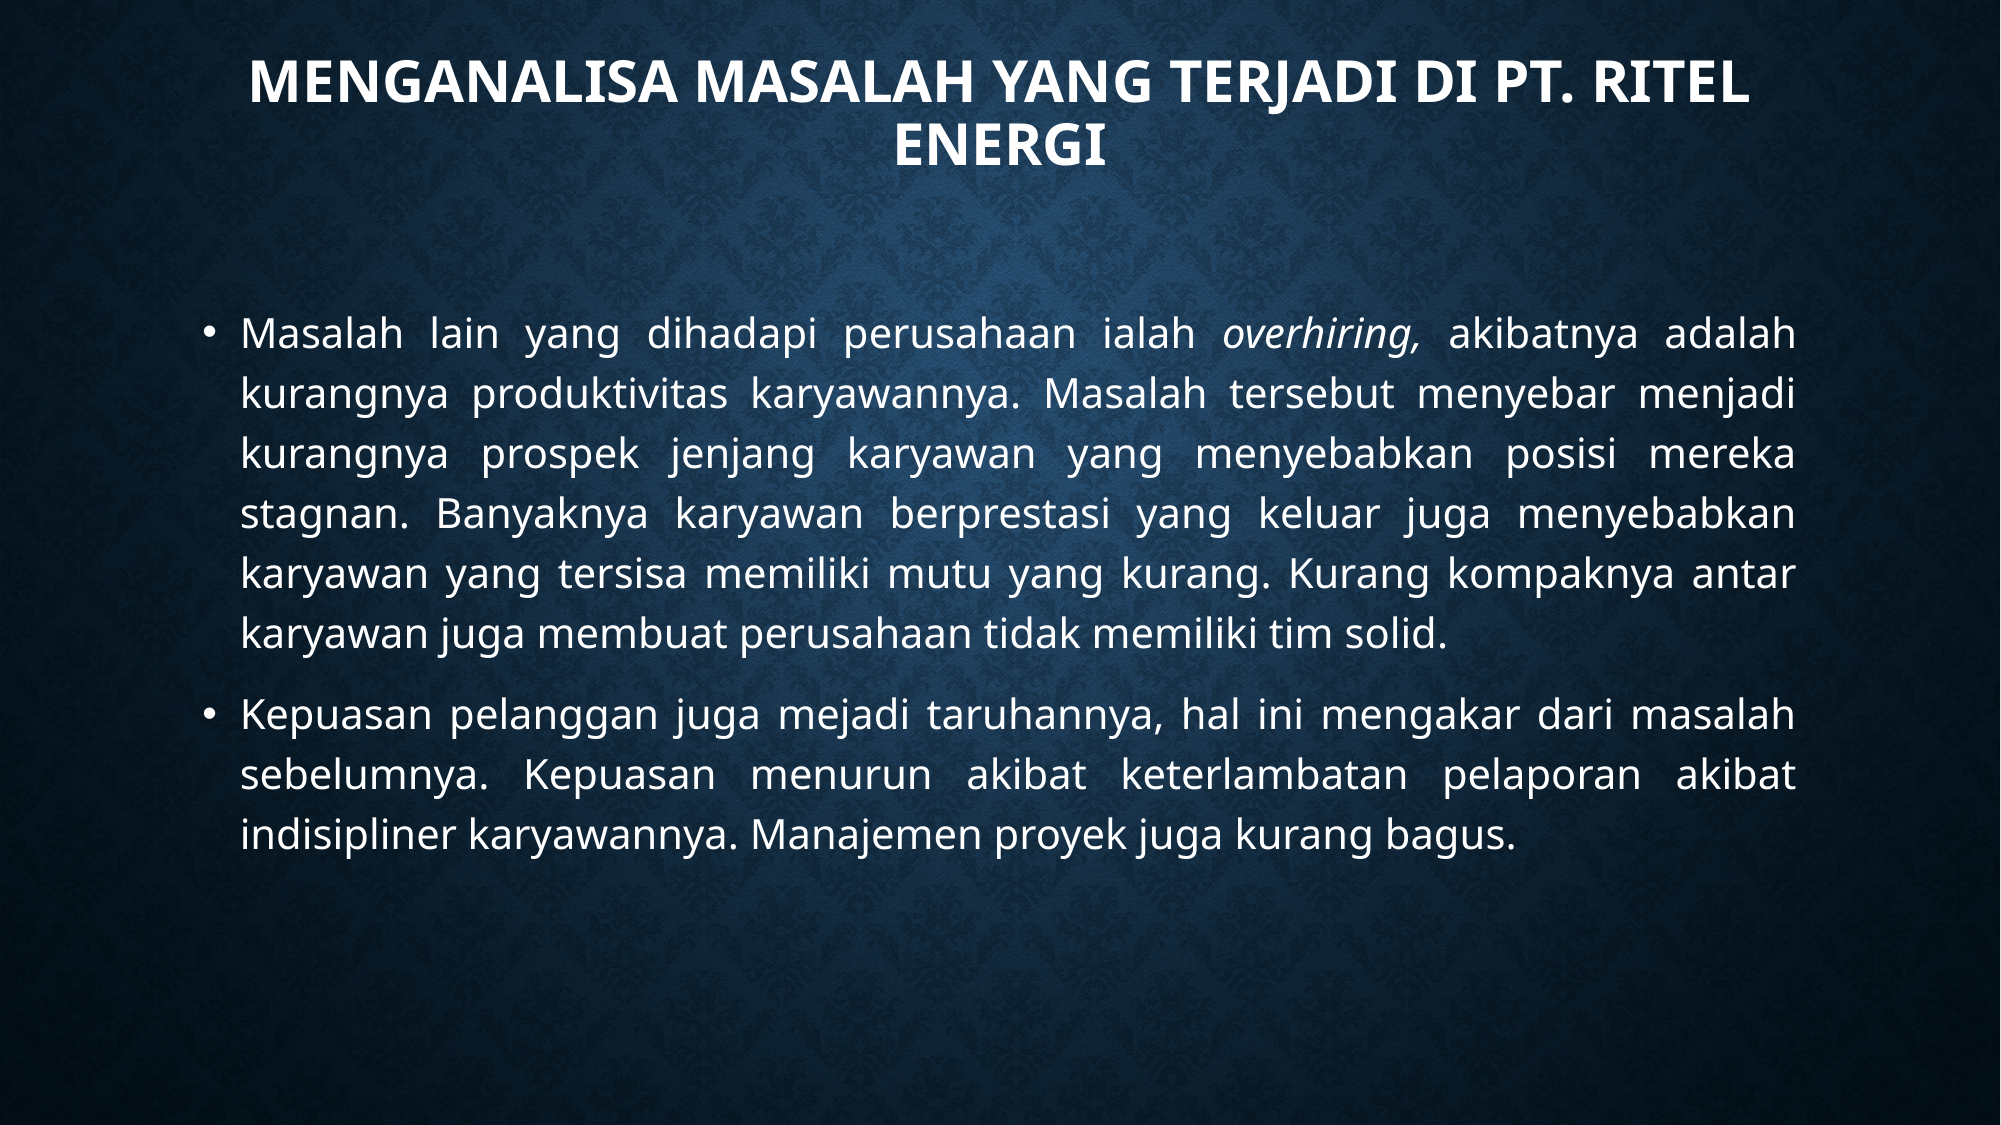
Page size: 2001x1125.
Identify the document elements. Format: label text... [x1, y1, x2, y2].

title Menganalisa masalah yang terjadi di pt. ritel energi [187, 44, 1813, 186]
list Masalah lain yang dihadapi perusahaan ialah overhiring, akibatnya adalah kurangnya produktivitas karyawannya. Masalah tersebut menyebar menjadi kurangnya prospek jenjang karyawan yang menyebabkan posisi mereka stagnan. Banyaknya karyawan berprestasi yang keluar juga menyebabkan karyawan yang tersisa memiliki mutu yang kurang. Kurang kompaknya antar karyawan juga membuat perusahaan tidak memiliki tim solid. Kepuasan pelanggan juga mejadi taruhannya, hal ini mengakar dari masalah sebelumnya. Kepuasan menurun akibat keterlambatan pelaporan akibat indisipliner karyawannya. Manajemen proyek juga kurang bagus. [187, 289, 1813, 1081]
